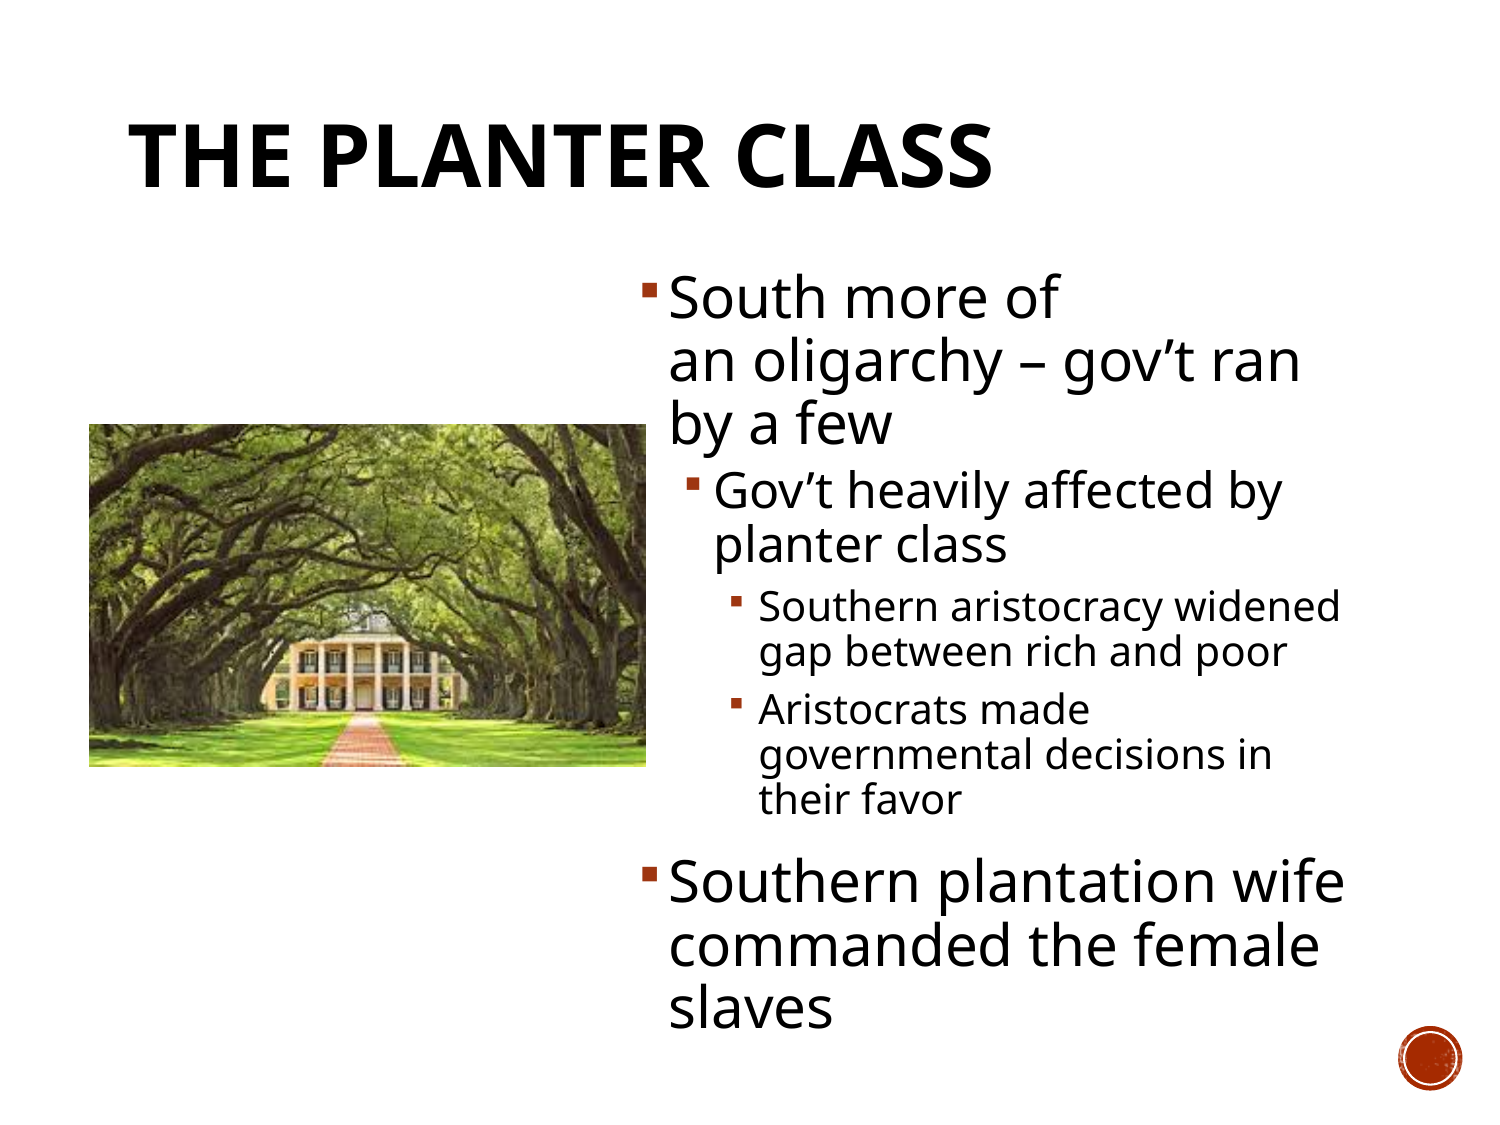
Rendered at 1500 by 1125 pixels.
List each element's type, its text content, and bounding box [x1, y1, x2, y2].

list South more of an oligarchy – gov’t ran by a few Gov’t heavily affected by planter class Southern aristocracy widened gap between rich and poor Aristocrats made governmental decisions in their favor Southern plantation wife commanded the female slaves [623, 260, 1388, 1013]
title The Planter Class [112, 79, 1388, 344]
picture [89, 424, 646, 767]
